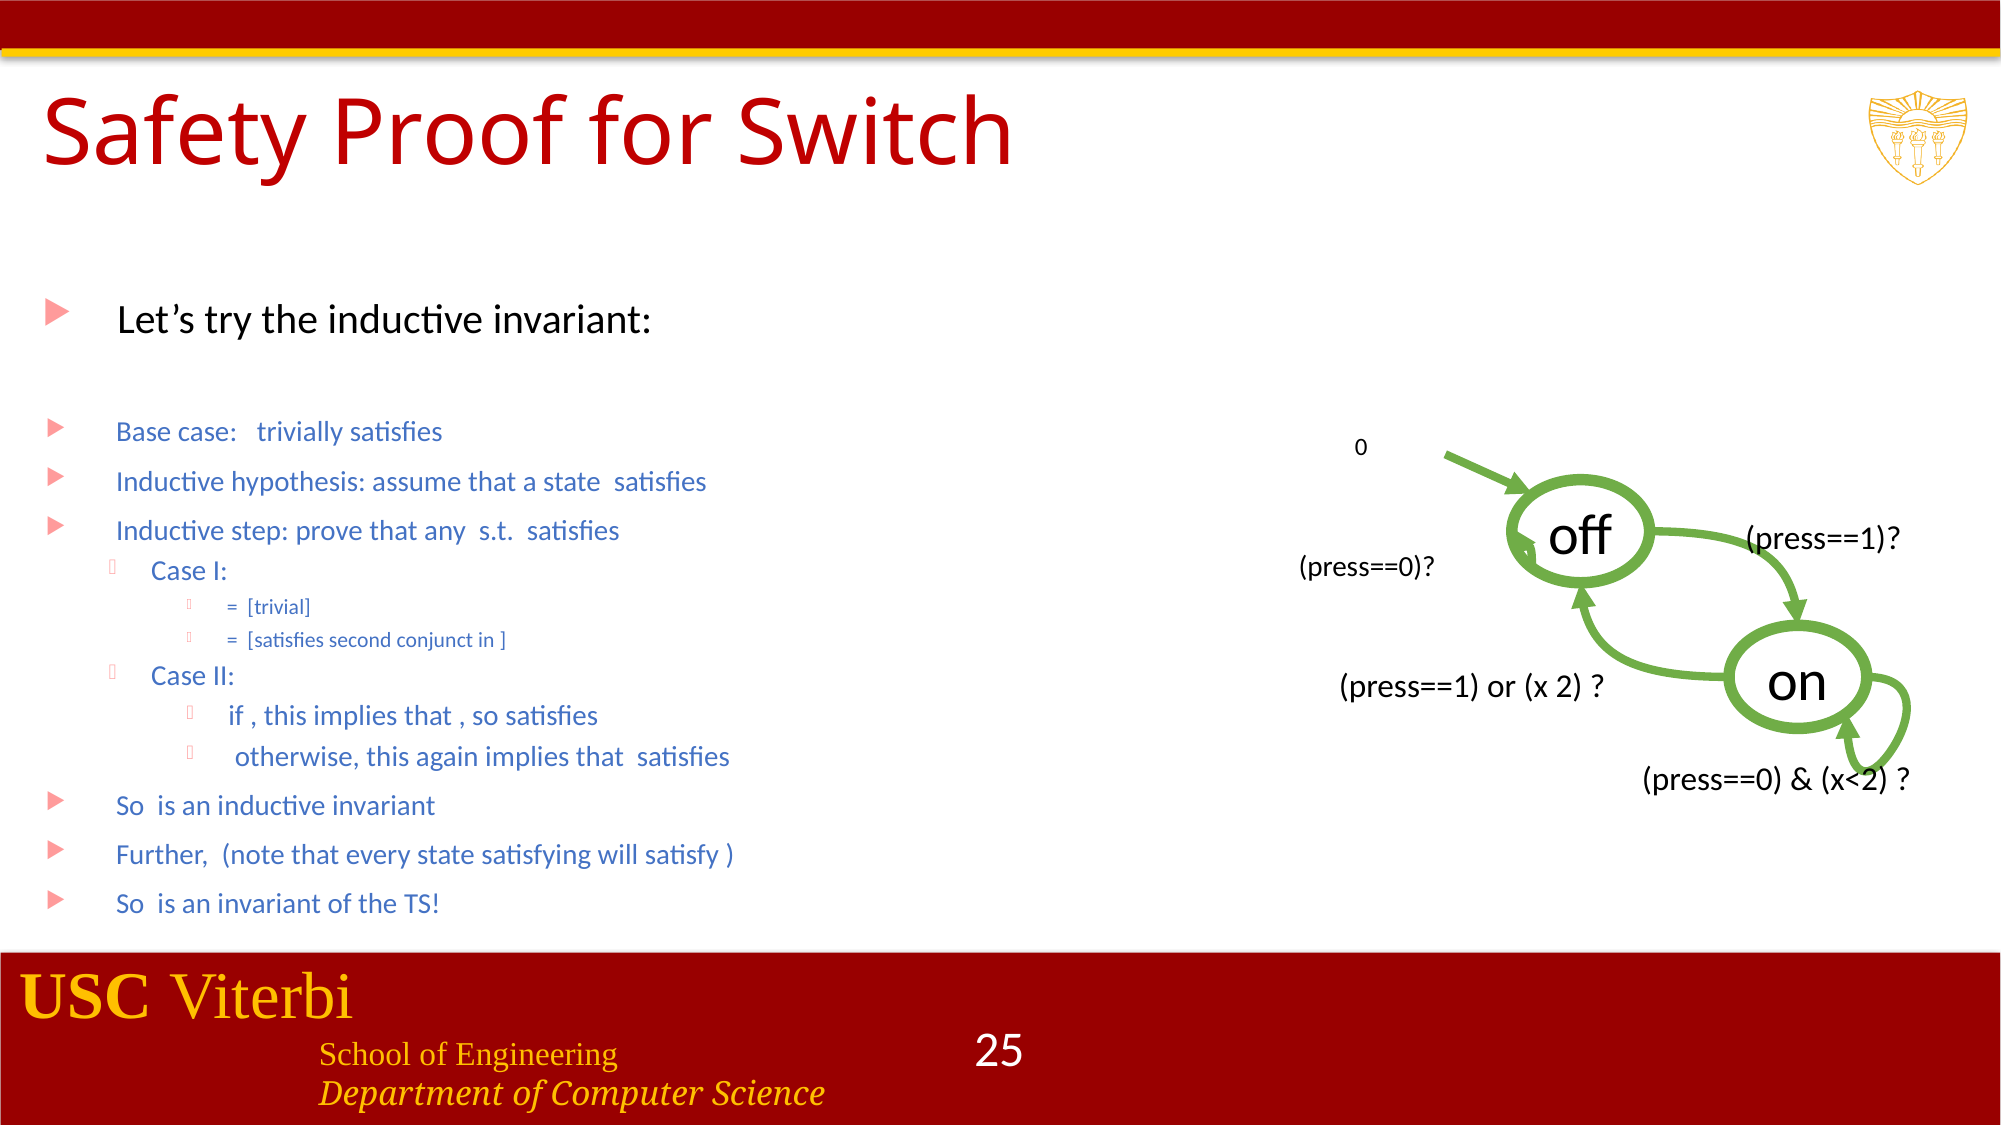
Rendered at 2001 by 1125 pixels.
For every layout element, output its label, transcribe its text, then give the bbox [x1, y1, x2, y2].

slide_number 25 [774, 1016, 1225, 1077]
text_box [1282, 423, 1929, 846]
picture [1836, 76, 2000, 199]
title Safety Proof for Switch [27, 70, 1819, 199]
